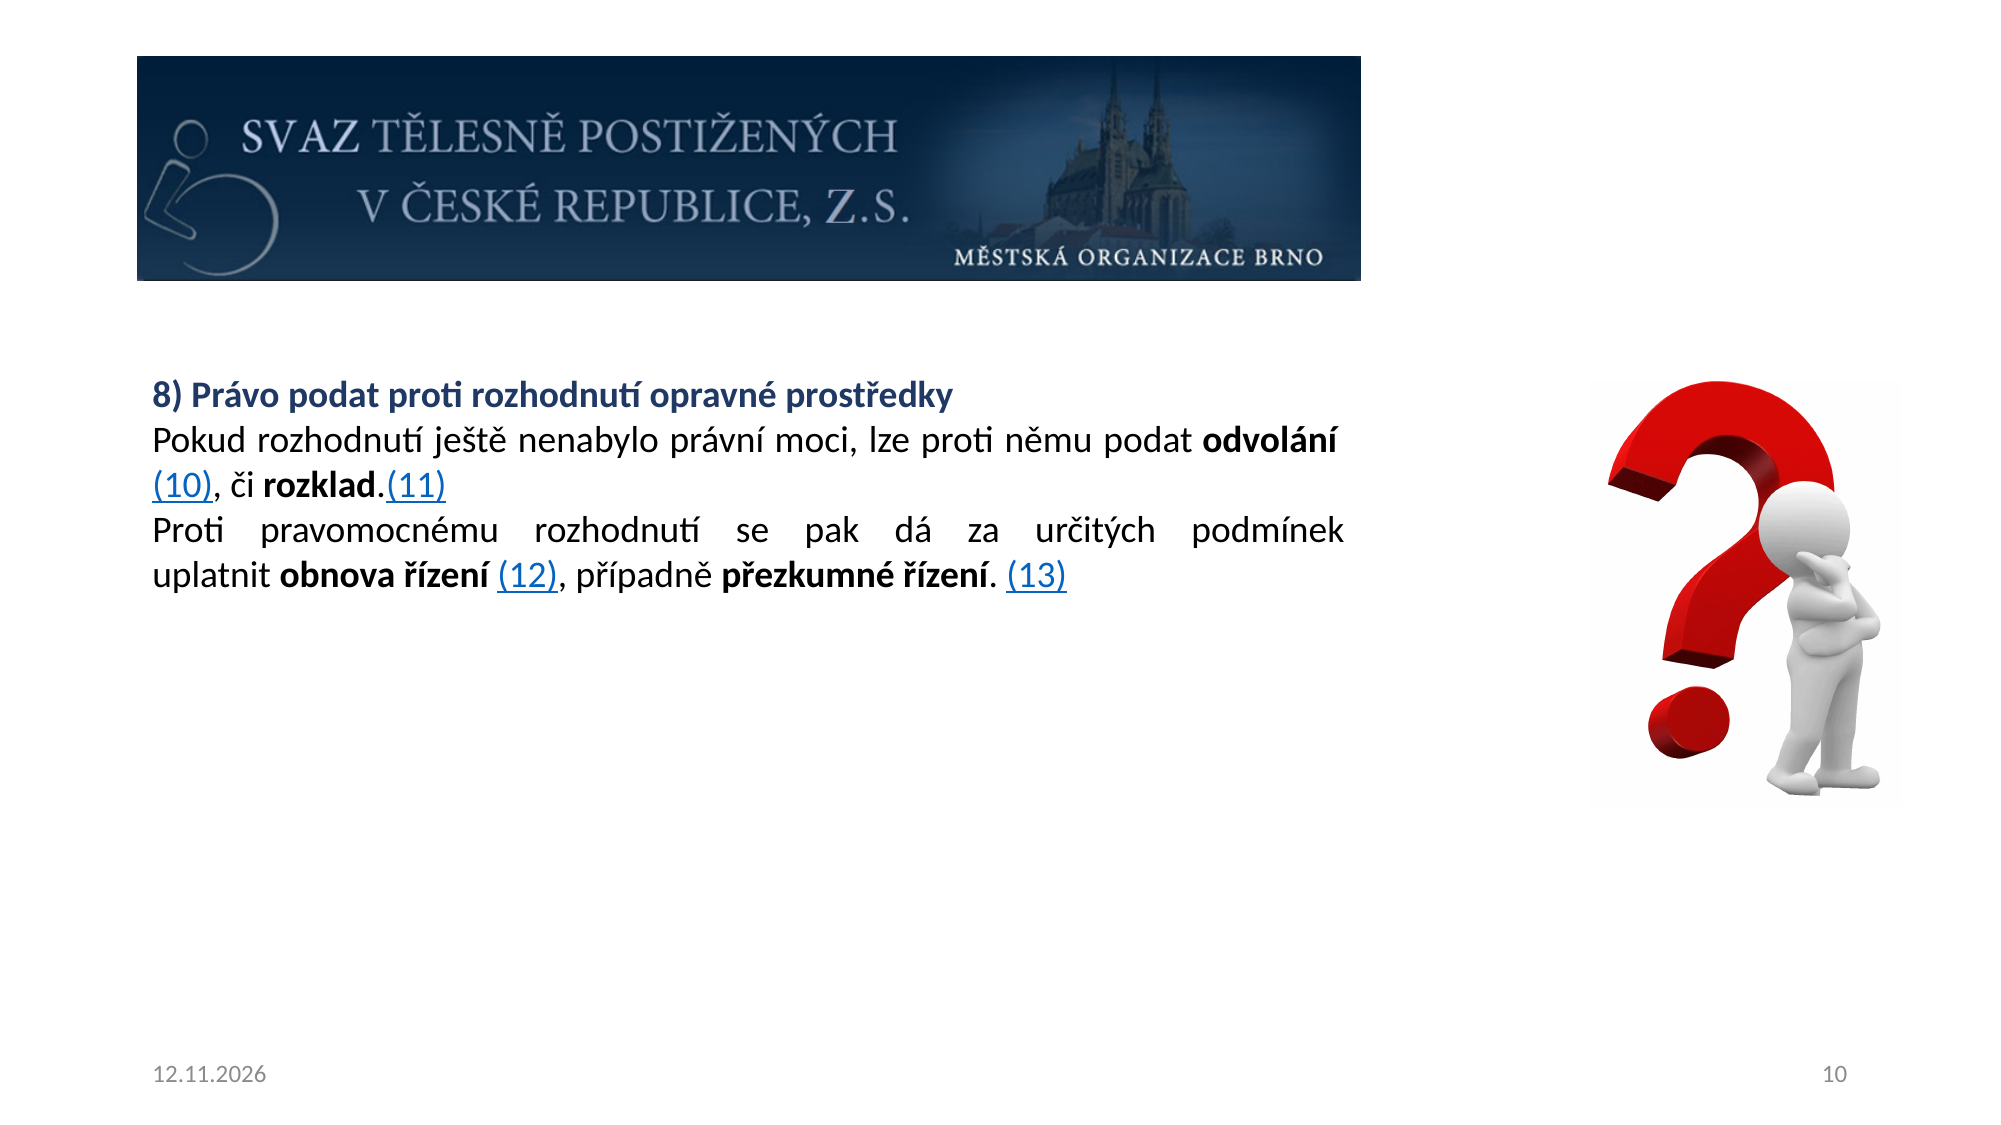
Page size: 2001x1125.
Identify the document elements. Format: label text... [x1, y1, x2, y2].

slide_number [137, 1042, 588, 1103]
picture [1589, 381, 1902, 807]
slide_number 10 [1412, 1042, 1863, 1103]
picture [137, 56, 1361, 281]
text_box 8) Právo podat proti rozhodnutí opravné prostředky Pokud rozhodnutí ještě nenabylo právní moci, lze proti němu podat odvolání (10), či rozklad.(11) Proti pravomocnému rozhodnutí se pak dá za určitých podmínek uplatnit obnova řízení (12), případně přezkumné řízení. (13) [137, 363, 1361, 648]
